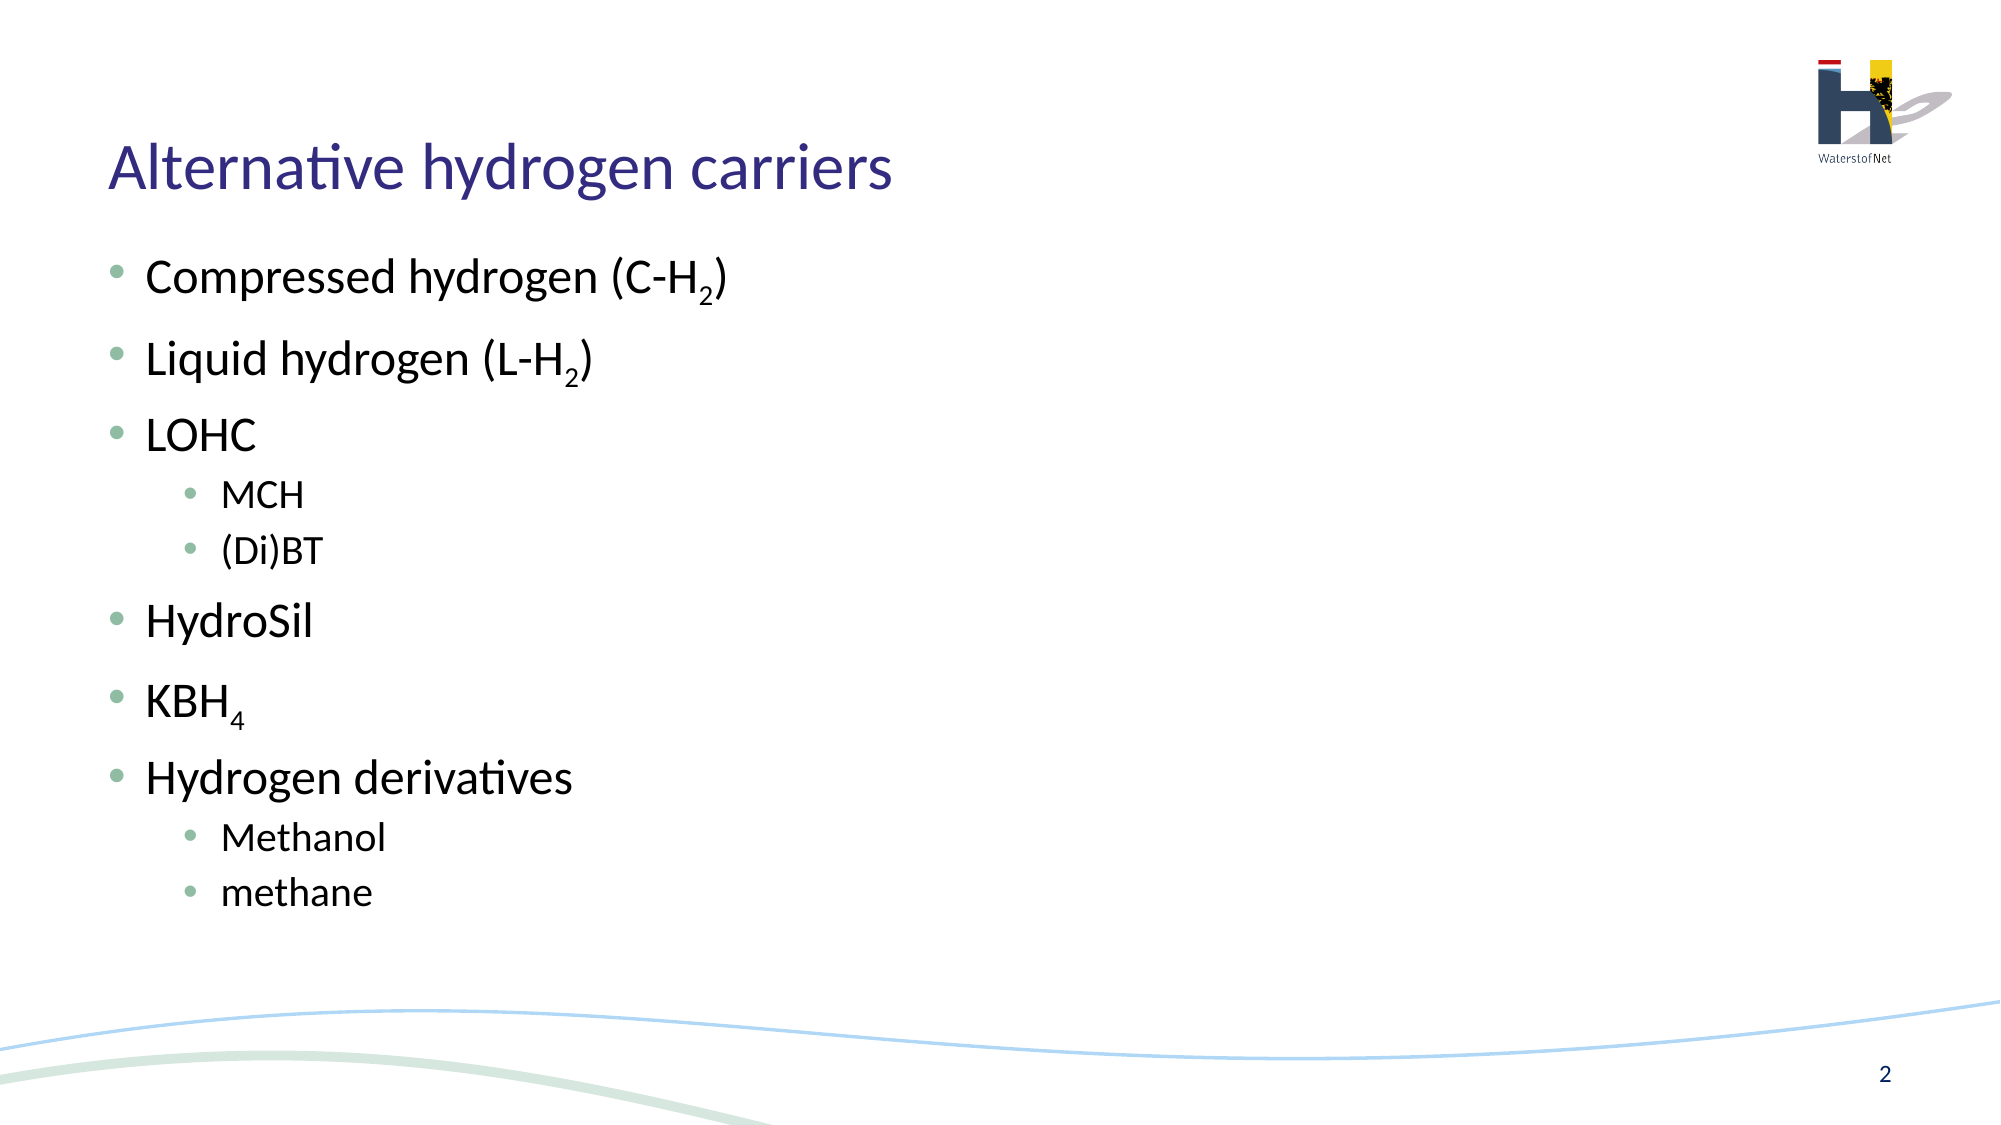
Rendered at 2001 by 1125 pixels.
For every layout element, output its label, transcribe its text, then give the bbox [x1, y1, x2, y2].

picture [1818, 60, 1952, 163]
slide_number 2 [1441, 1042, 1892, 1103]
list Compressed hydrogen (C-H2) Liquid hydrogen (L-H2) LOHC MCH (Di)BT HydroSil KBH4 Hydrogen derivatives Methanol methane [108, 243, 1892, 991]
title Alternative hydrogen carriers [108, 59, 1782, 205]
